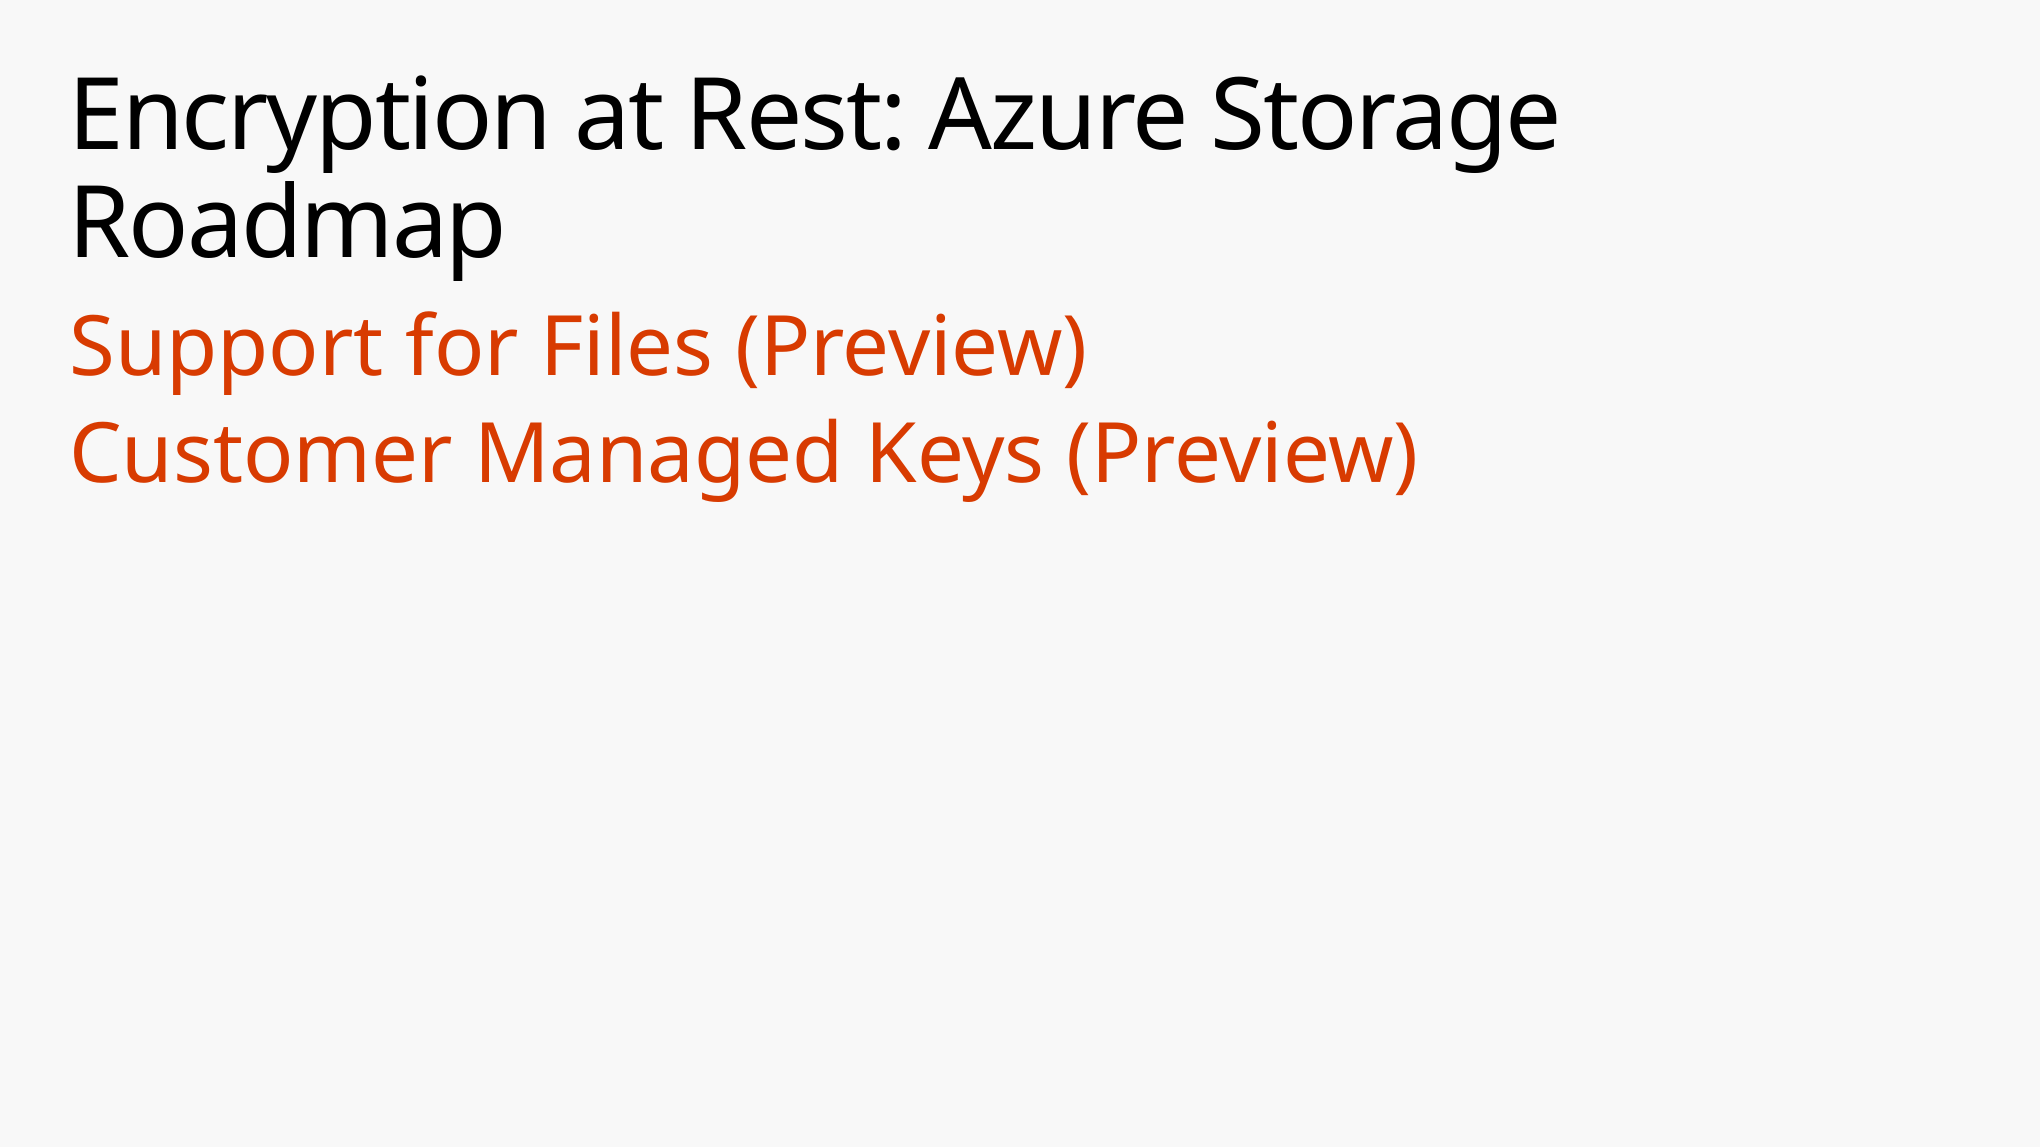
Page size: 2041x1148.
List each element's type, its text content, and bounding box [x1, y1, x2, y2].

list Support for Files (Preview) Customer Managed Keys (Preview) [45, 288, 1996, 577]
title Encryption at Rest: Azure Storage Roadmap [45, 48, 1996, 288]
